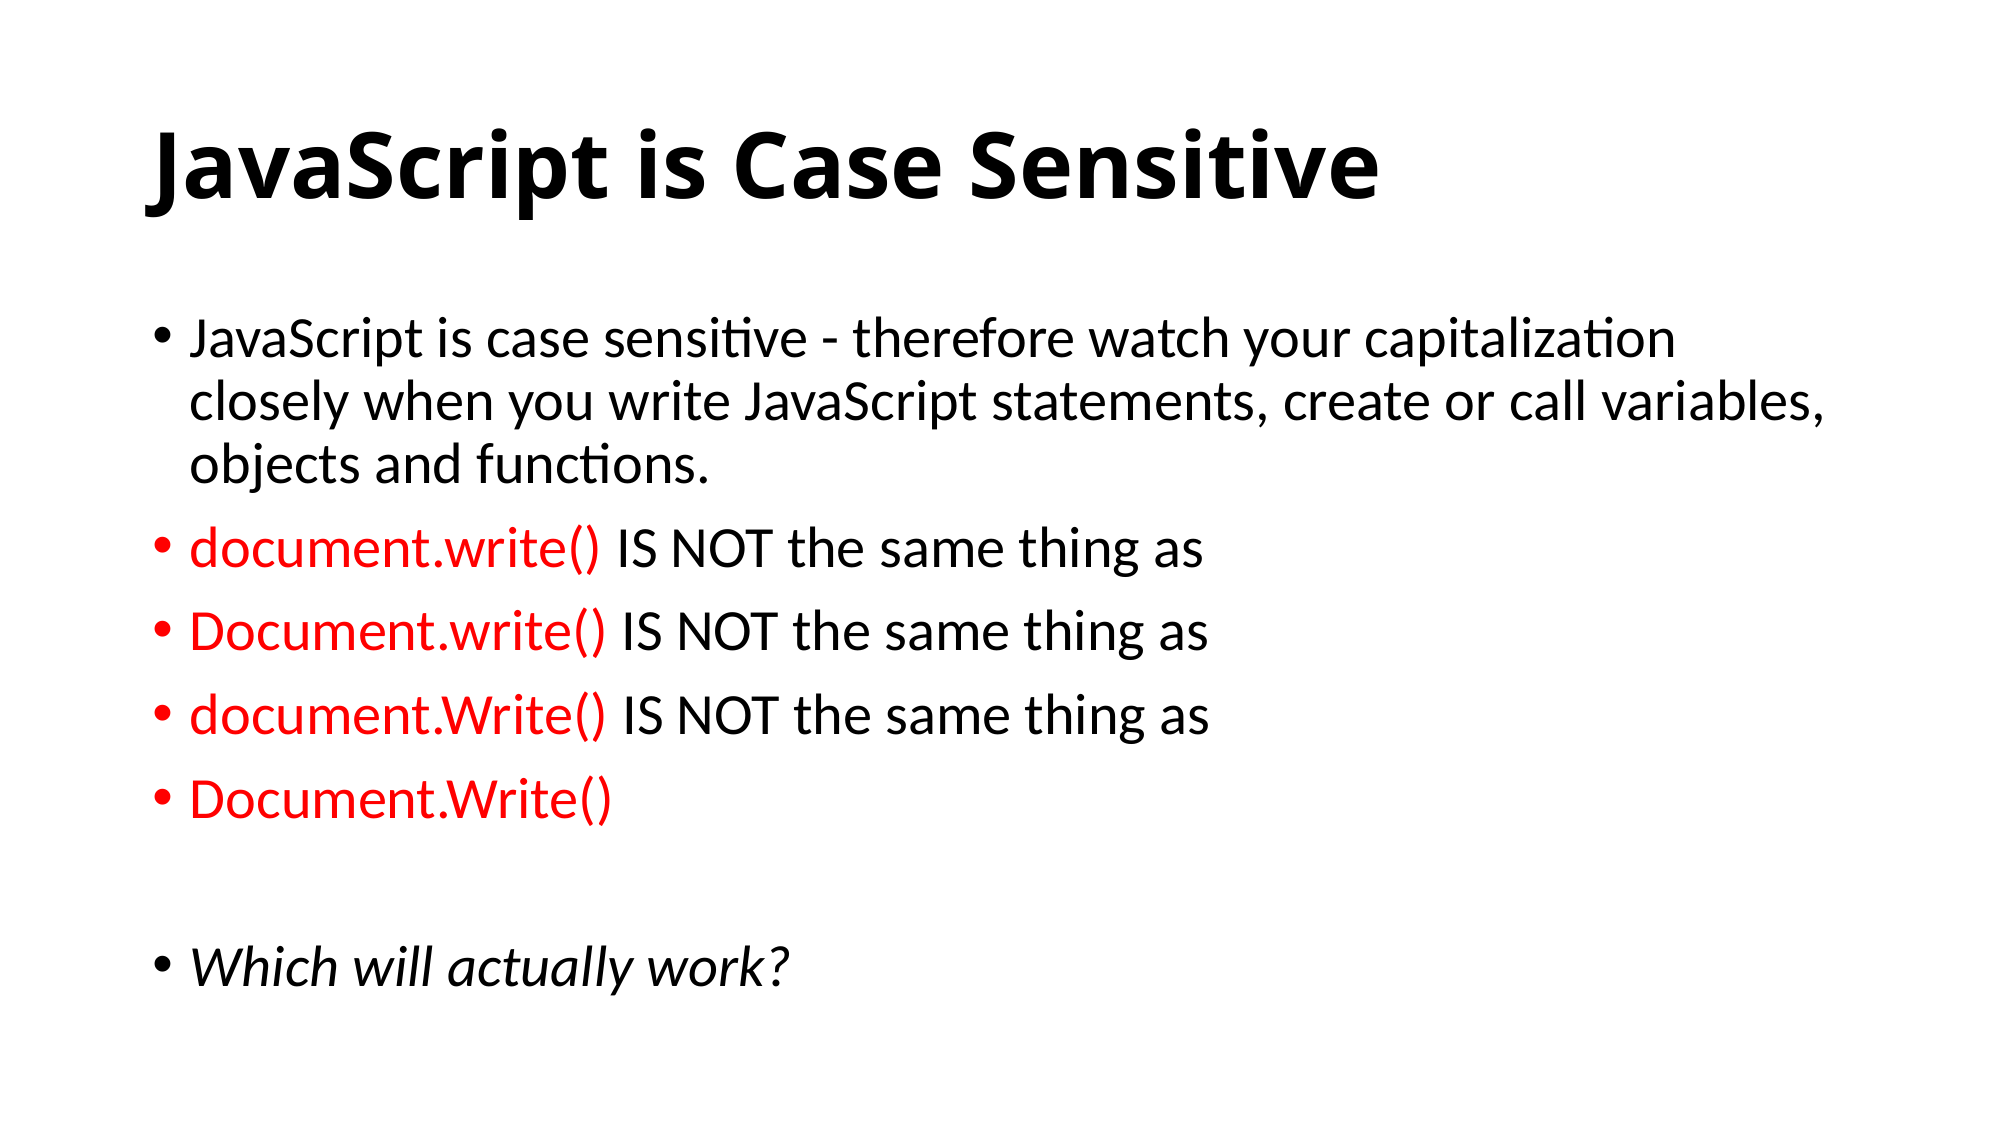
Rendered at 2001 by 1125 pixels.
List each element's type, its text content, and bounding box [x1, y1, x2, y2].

list JavaScript is case sensitive - therefore watch your capitalization closely when you write JavaScript statements, create or call variables, objects and functions. document.write() IS NOT the same thing as Document.write() IS NOT the same thing as document.Write() IS NOT the same thing as Document.Write() Which will actually work? [137, 299, 1863, 1014]
title JavaScript is Case Sensitive [137, 59, 1863, 278]
